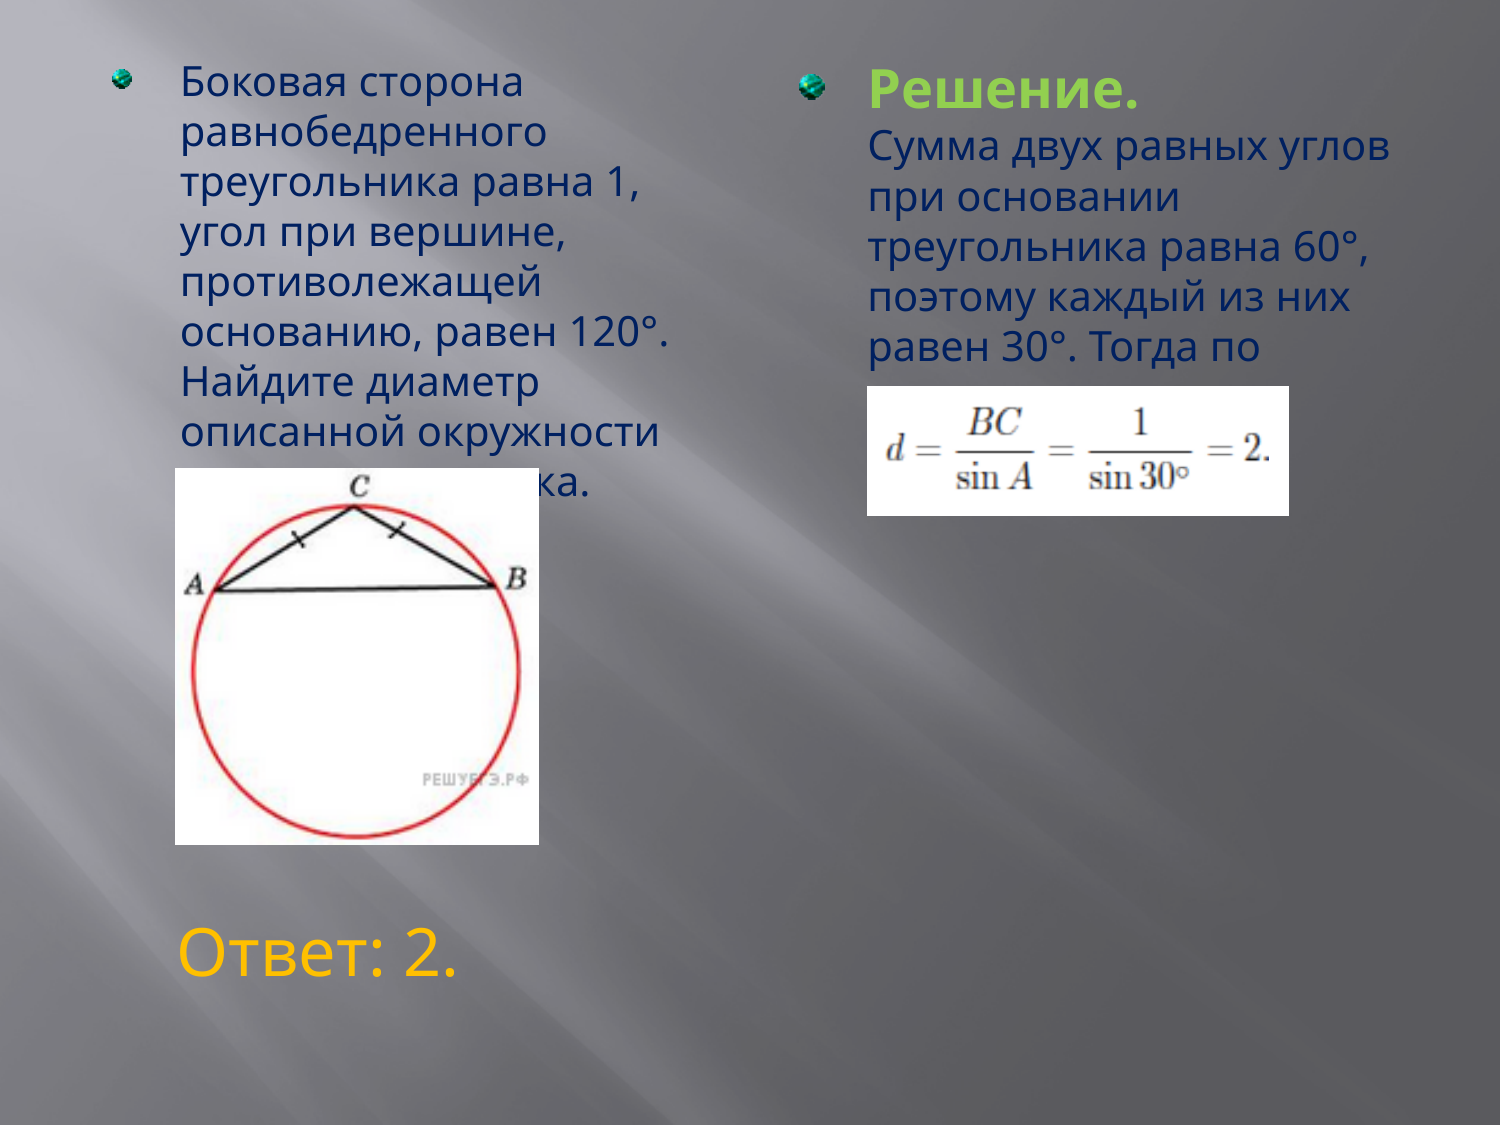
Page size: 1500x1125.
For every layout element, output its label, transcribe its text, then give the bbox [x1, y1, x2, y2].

text_box Ответ: 2. [161, 902, 475, 997]
picture [175, 468, 540, 845]
picture [799, 74, 825, 100]
list Боковая сторона равнобедренного треугольника равна 1, угол при вершине, противолежащей основанию, равен 120°. Найдите диаметр описанной окружности этого треугольника. [75, 46, 738, 1005]
list Решение. Сумма двух равных углов при основании треугольника равна 60°, поэтому каждый из них равен 30°. Тогда по теореме синусов [762, 46, 1425, 1005]
picture [112, 69, 132, 89]
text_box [866, 386, 1290, 516]
